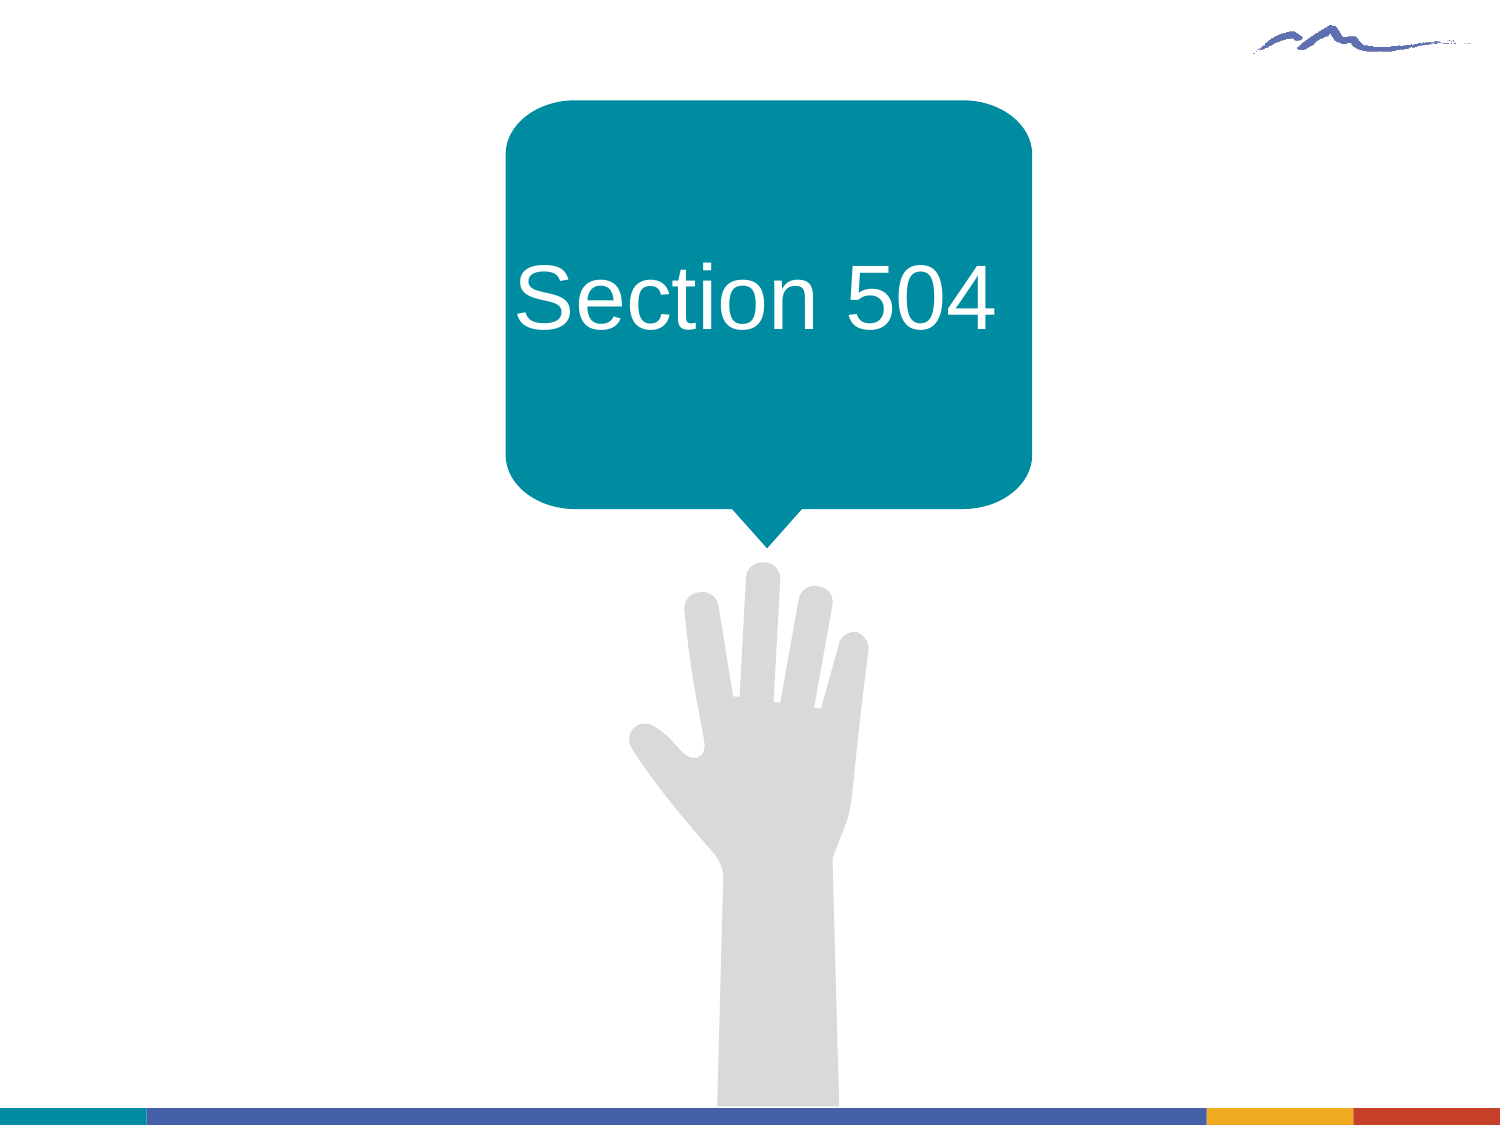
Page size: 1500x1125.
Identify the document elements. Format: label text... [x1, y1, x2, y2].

text_box [629, 562, 869, 1107]
title Section 504 [494, 8, 1044, 592]
picture [1253, 25, 1470, 54]
